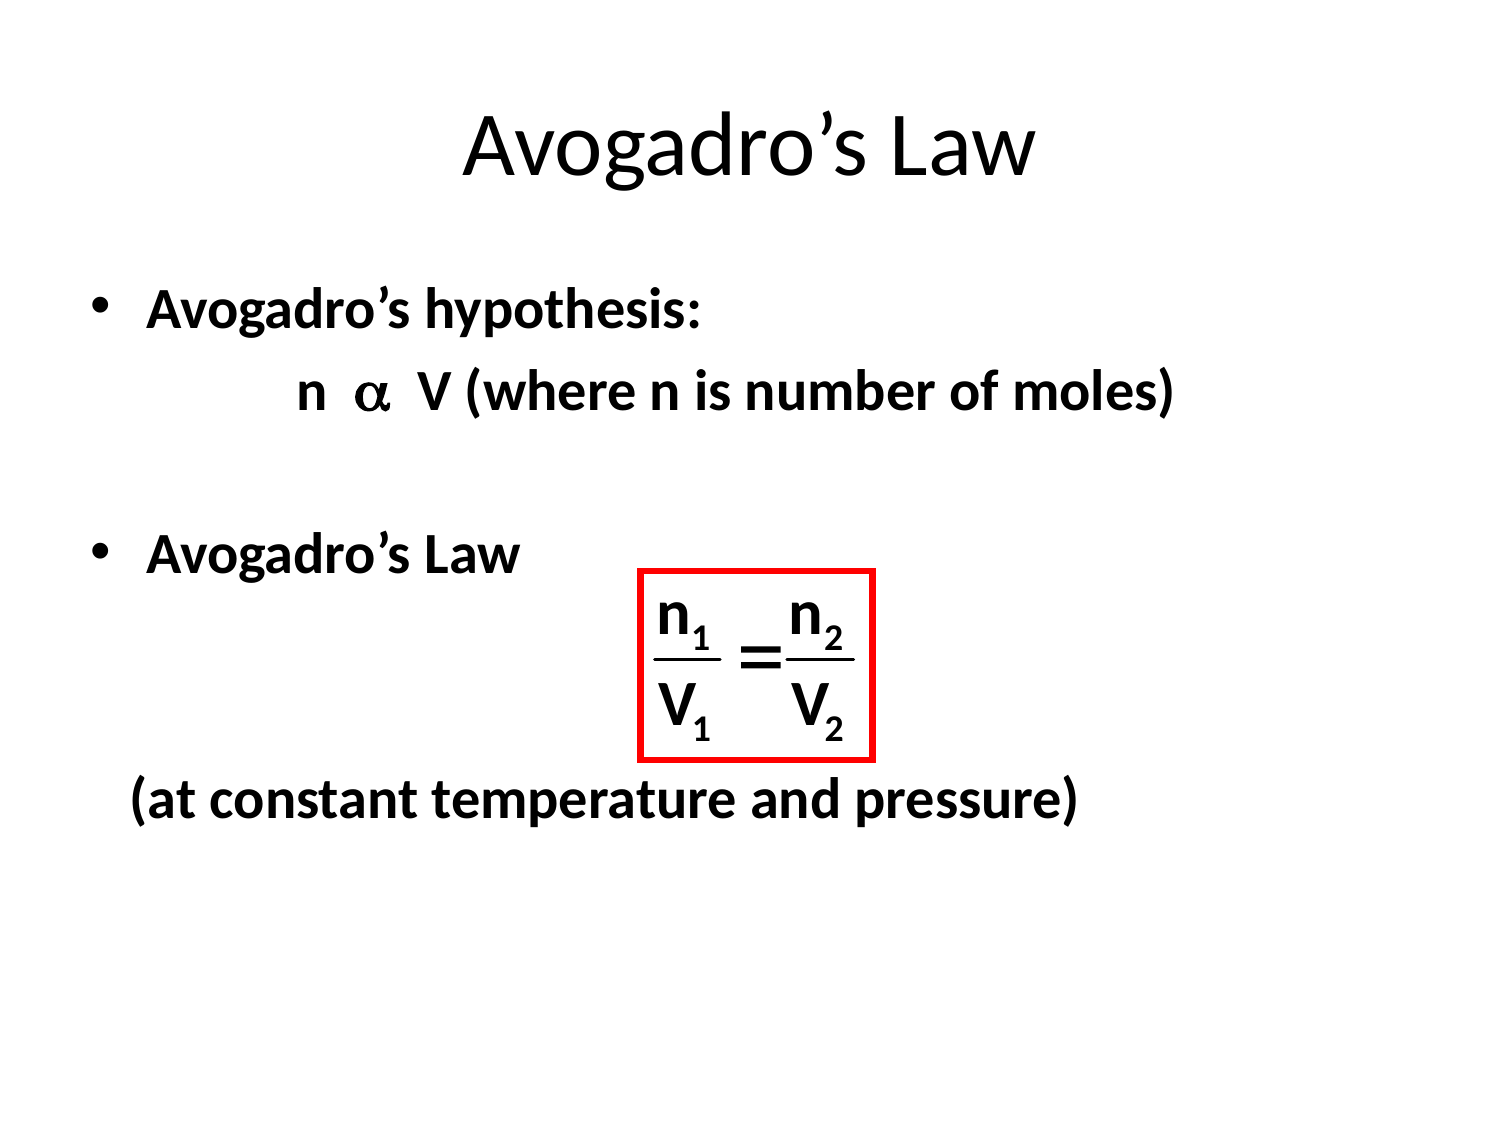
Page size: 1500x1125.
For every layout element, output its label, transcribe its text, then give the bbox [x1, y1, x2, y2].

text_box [643, 573, 870, 758]
title Avogadro’s Law [75, 45, 1425, 233]
list Avogadro’s hypothesis: n  V (where n is number of moles) Avogadro’s Law (at constant temperature and pressure) [75, 262, 1300, 1062]
